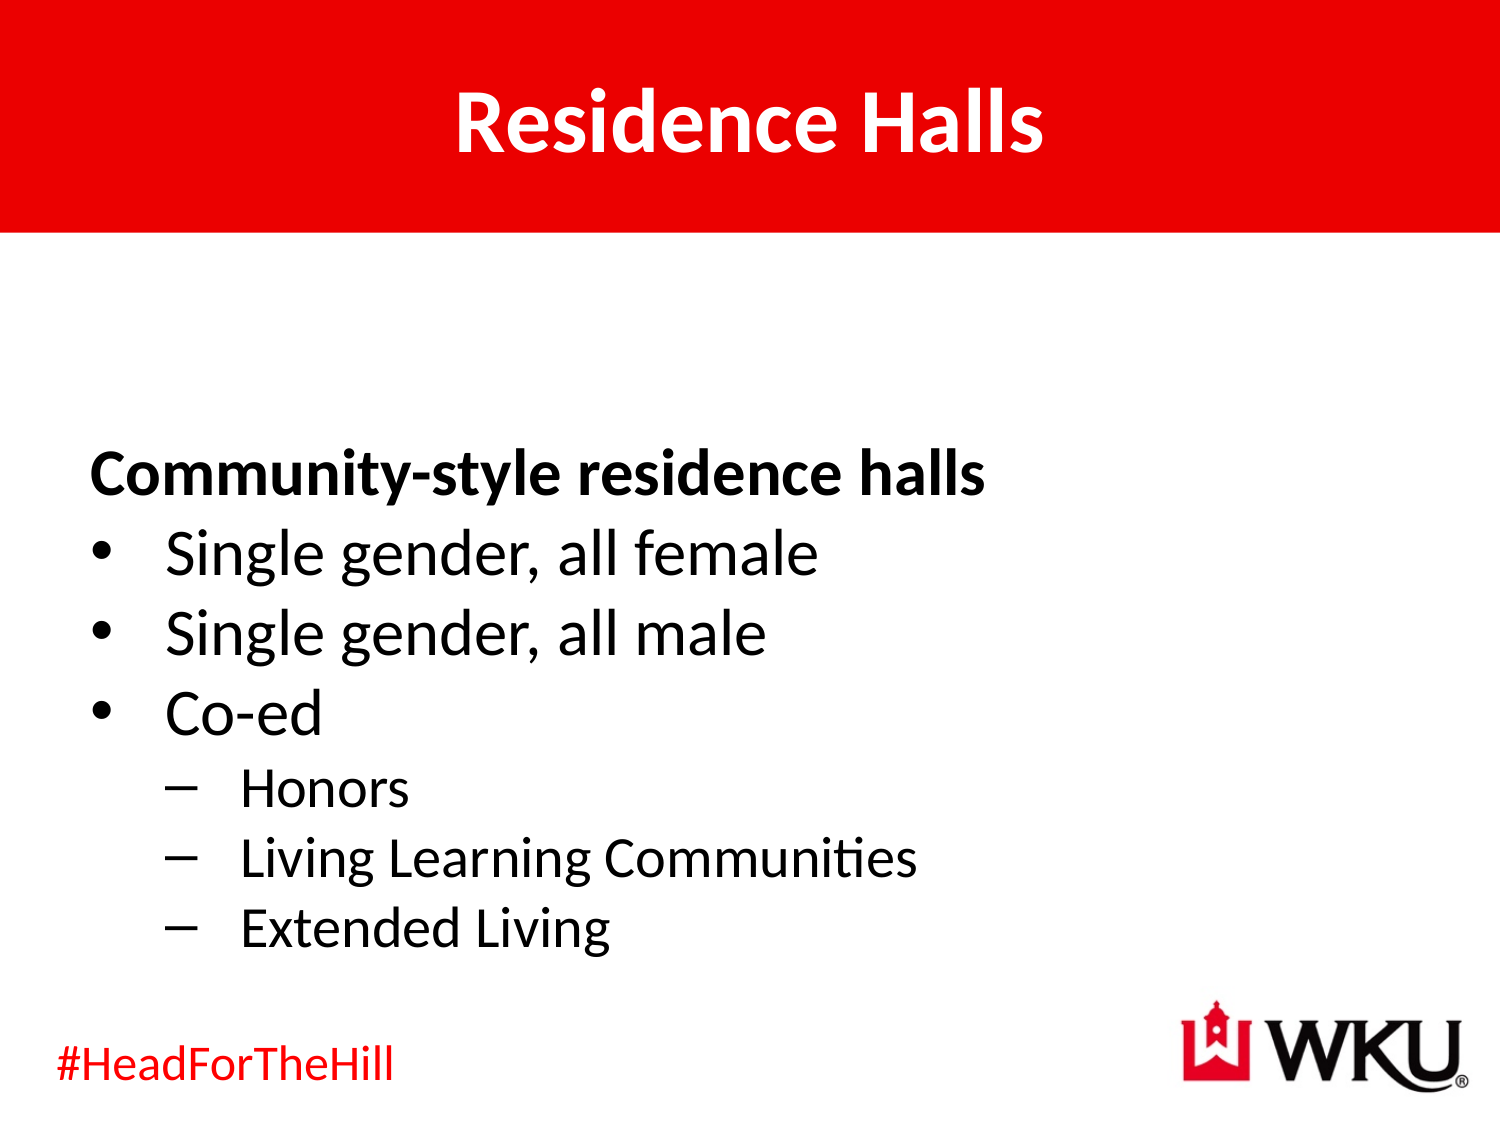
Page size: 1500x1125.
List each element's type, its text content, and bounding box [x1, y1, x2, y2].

title Residence Halls [0, 0, 1500, 233]
picture [1167, 986, 1483, 1110]
list Community-style residence halls Single gender, all female Single gender, all male Co-ed Honors Living Learning Communities Extended Living [75, 421, 1425, 947]
text_box #HeadForTheHill [41, 1023, 432, 1099]
